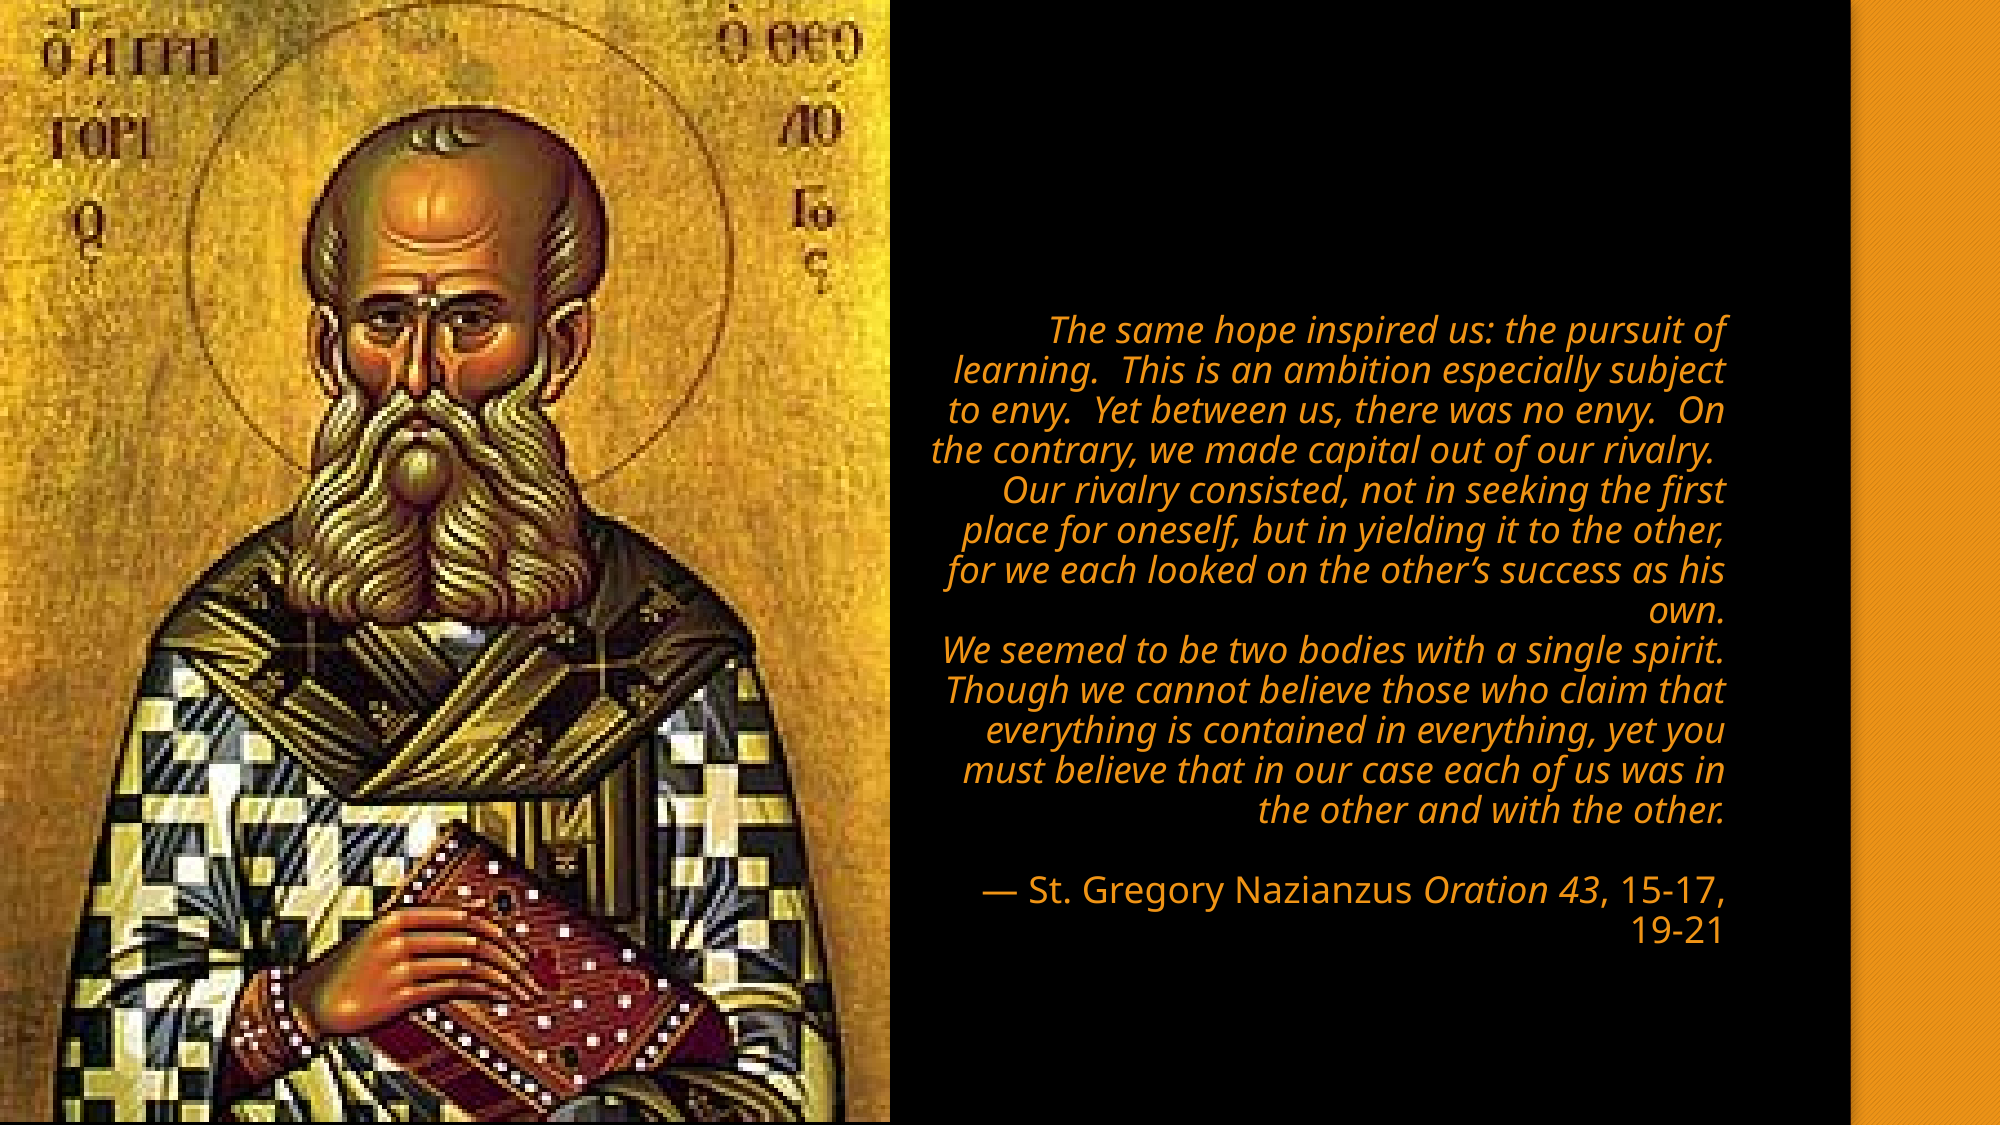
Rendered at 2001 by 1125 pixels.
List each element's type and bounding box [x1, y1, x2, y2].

picture [0, 0, 2000, 1125]
list [0, 0, 890, 1122]
